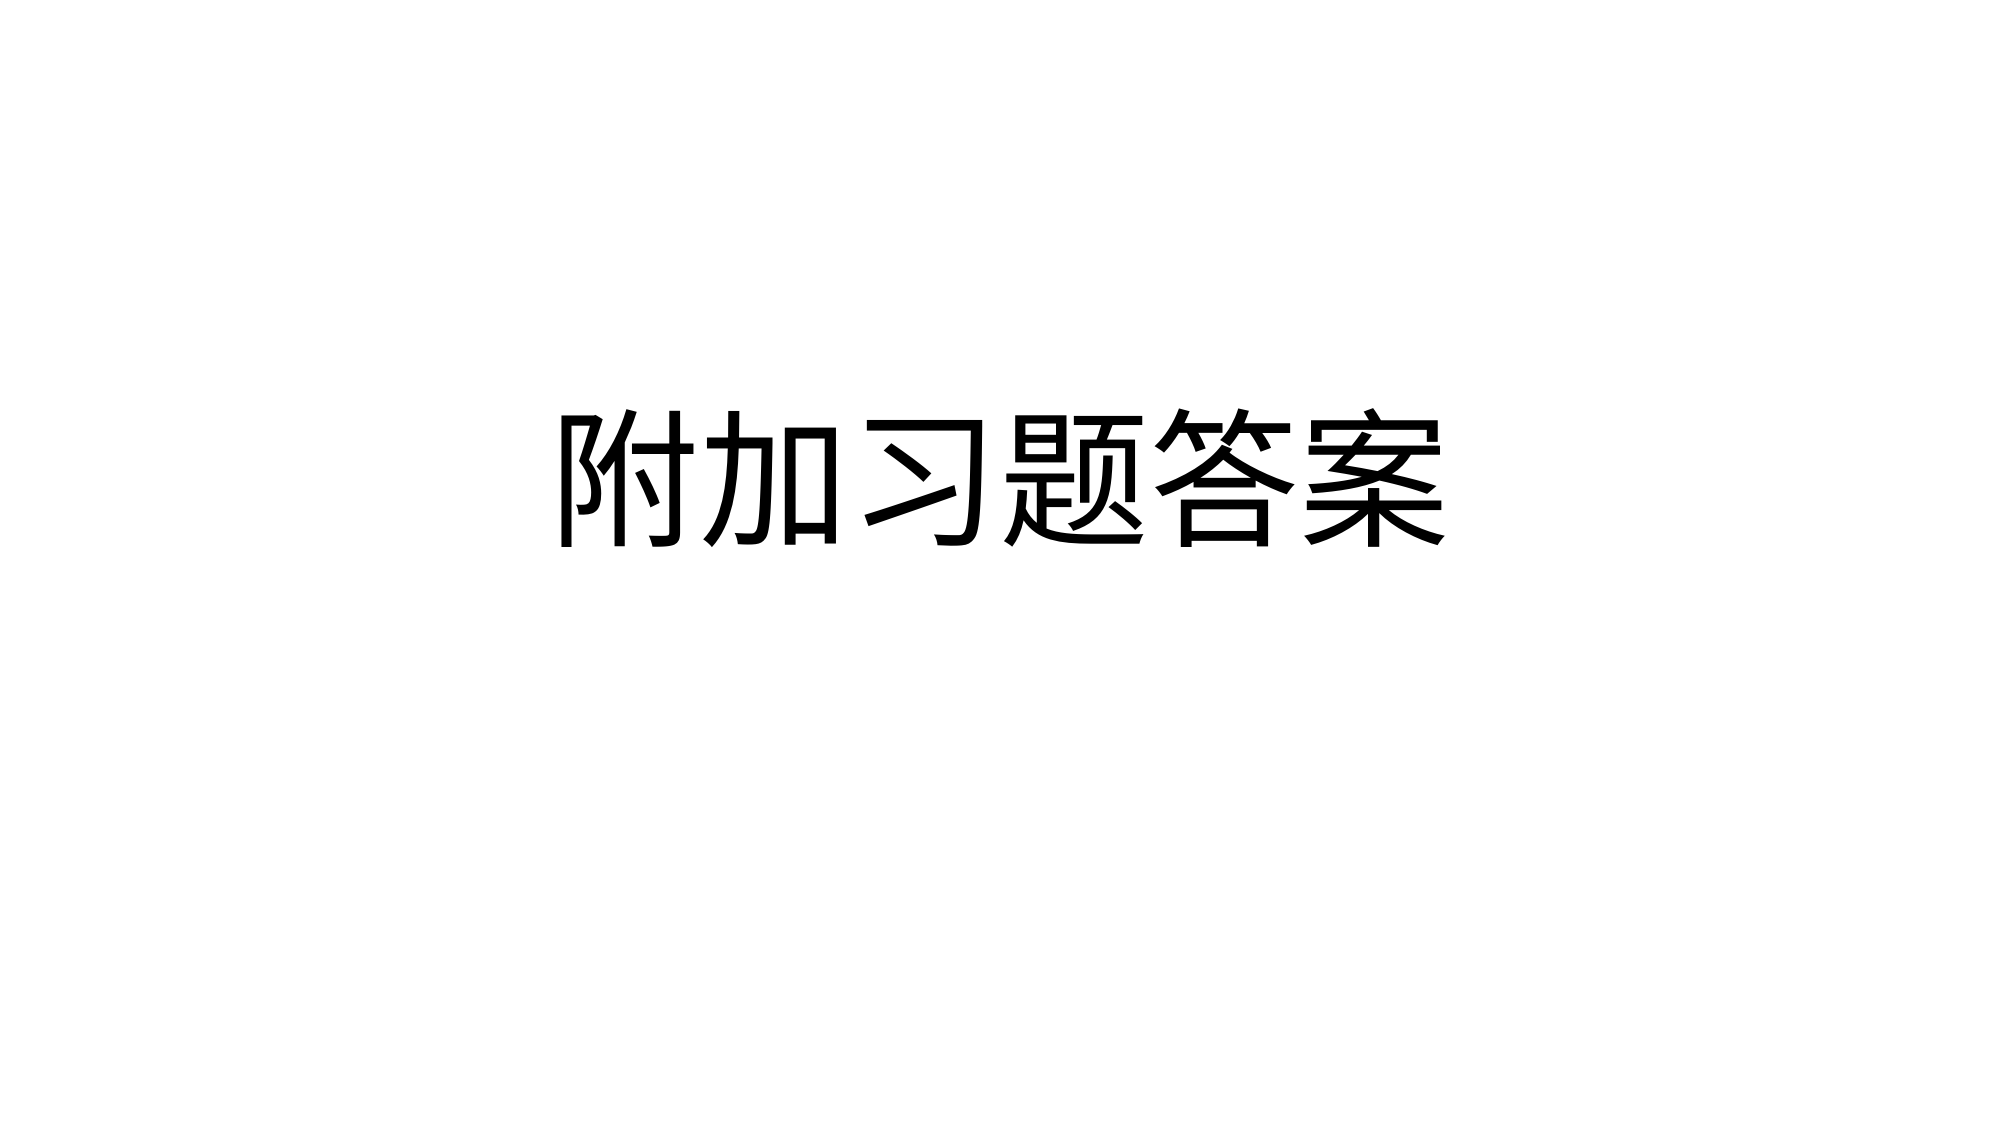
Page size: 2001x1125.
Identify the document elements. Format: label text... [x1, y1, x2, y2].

title 附加习题答案 [249, 304, 1750, 576]
